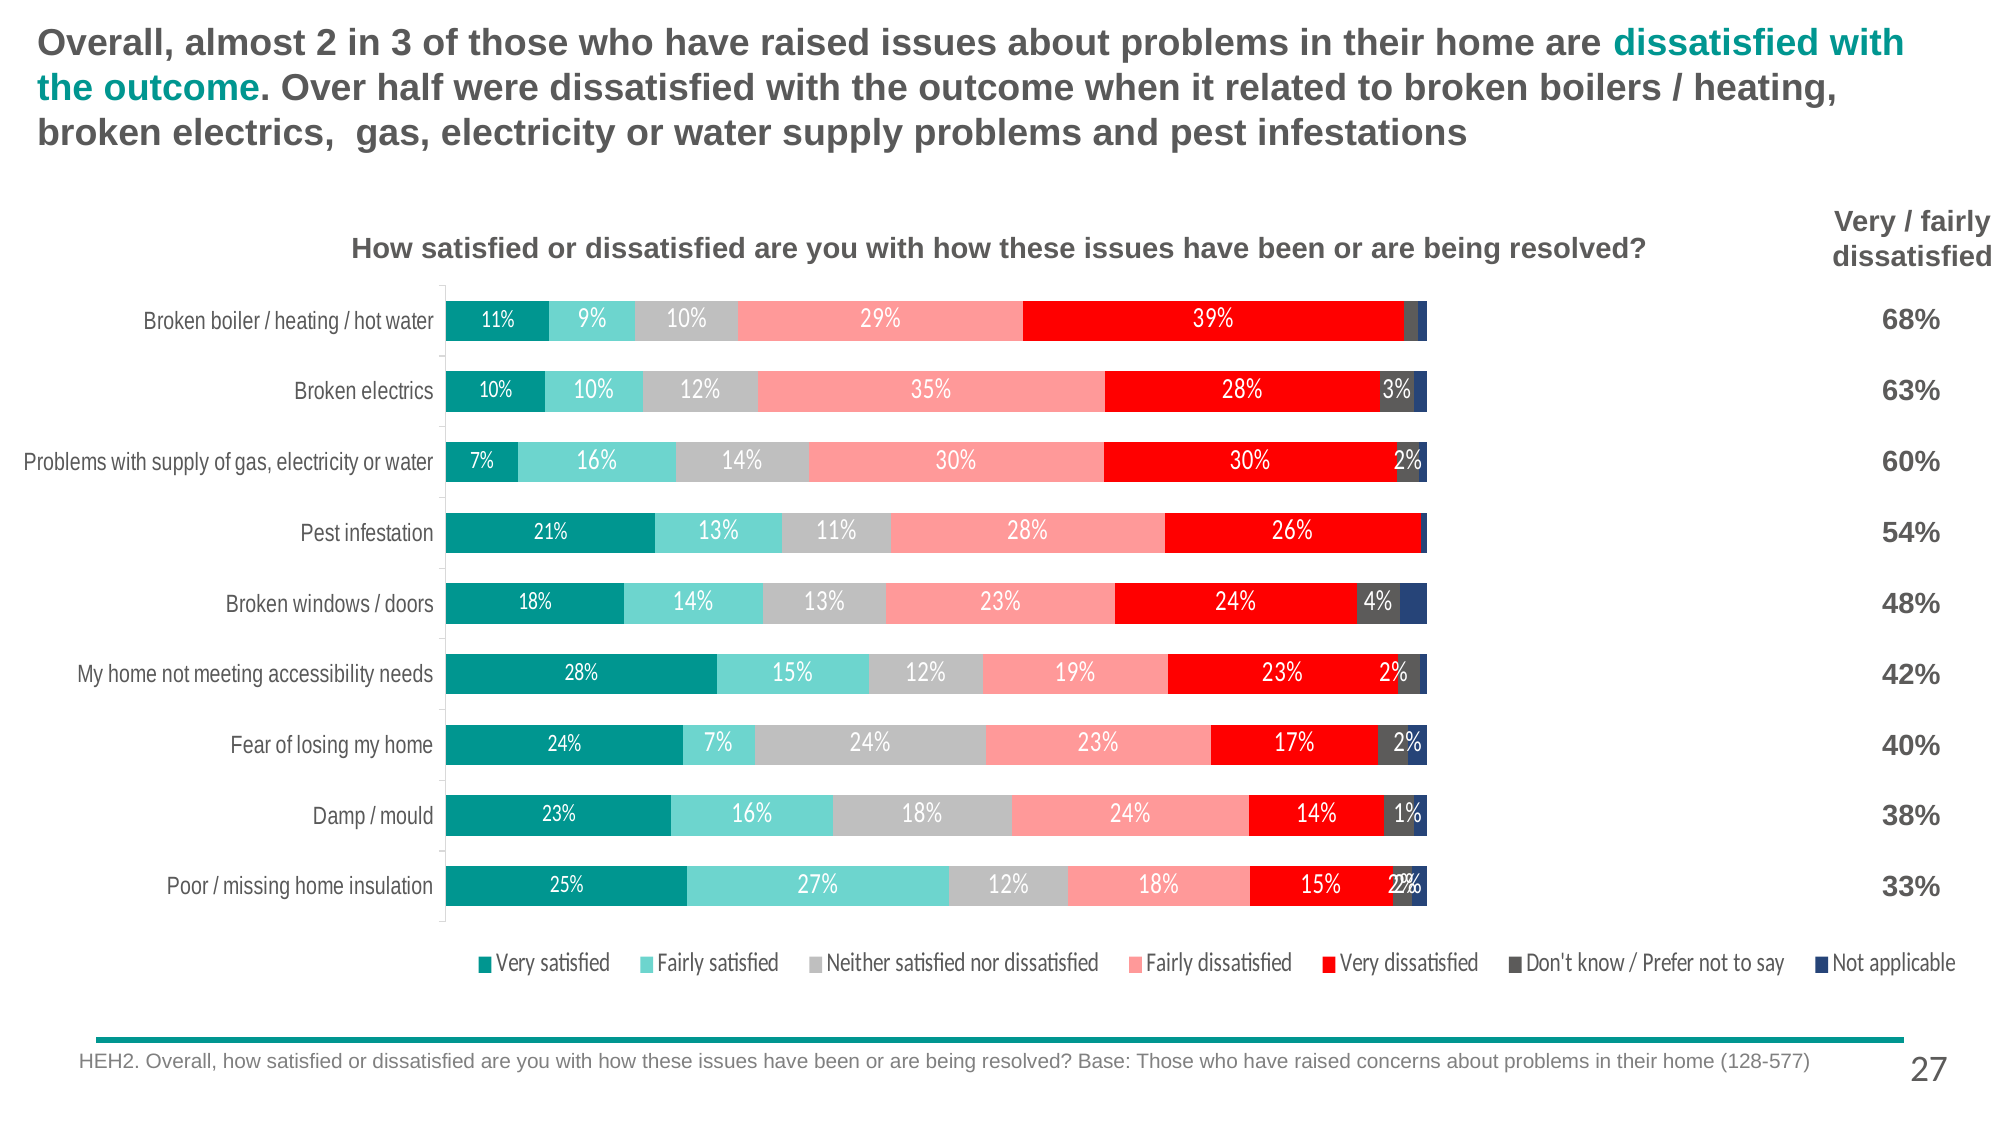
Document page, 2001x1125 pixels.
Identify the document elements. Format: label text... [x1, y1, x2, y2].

text_box 27 [1895, 1036, 1975, 1098]
chart [23, 271, 1979, 999]
text_box HEH2. Overall, how satisfied or dissatisfied are you with how these issues have been or are being resolved? Base: Those who have raised concerns about problems in their home (128-577) [64, 1040, 1861, 1125]
title Overall, almost 2 in 3 of those who have raised issues about problems in their home are dissatisfied with the outcome. Over half were dissatisfied with the outcome when it related to broken boilers / heating, broken electrics, gas, electricity or water supply problems and pest infestations [37, 17, 1954, 206]
text_box Very / fairly dissatisfied [1825, 202, 2000, 273]
text_box How satisfied or dissatisfied are you with how these issues have been or are being resolved? [251, 229, 1748, 265]
